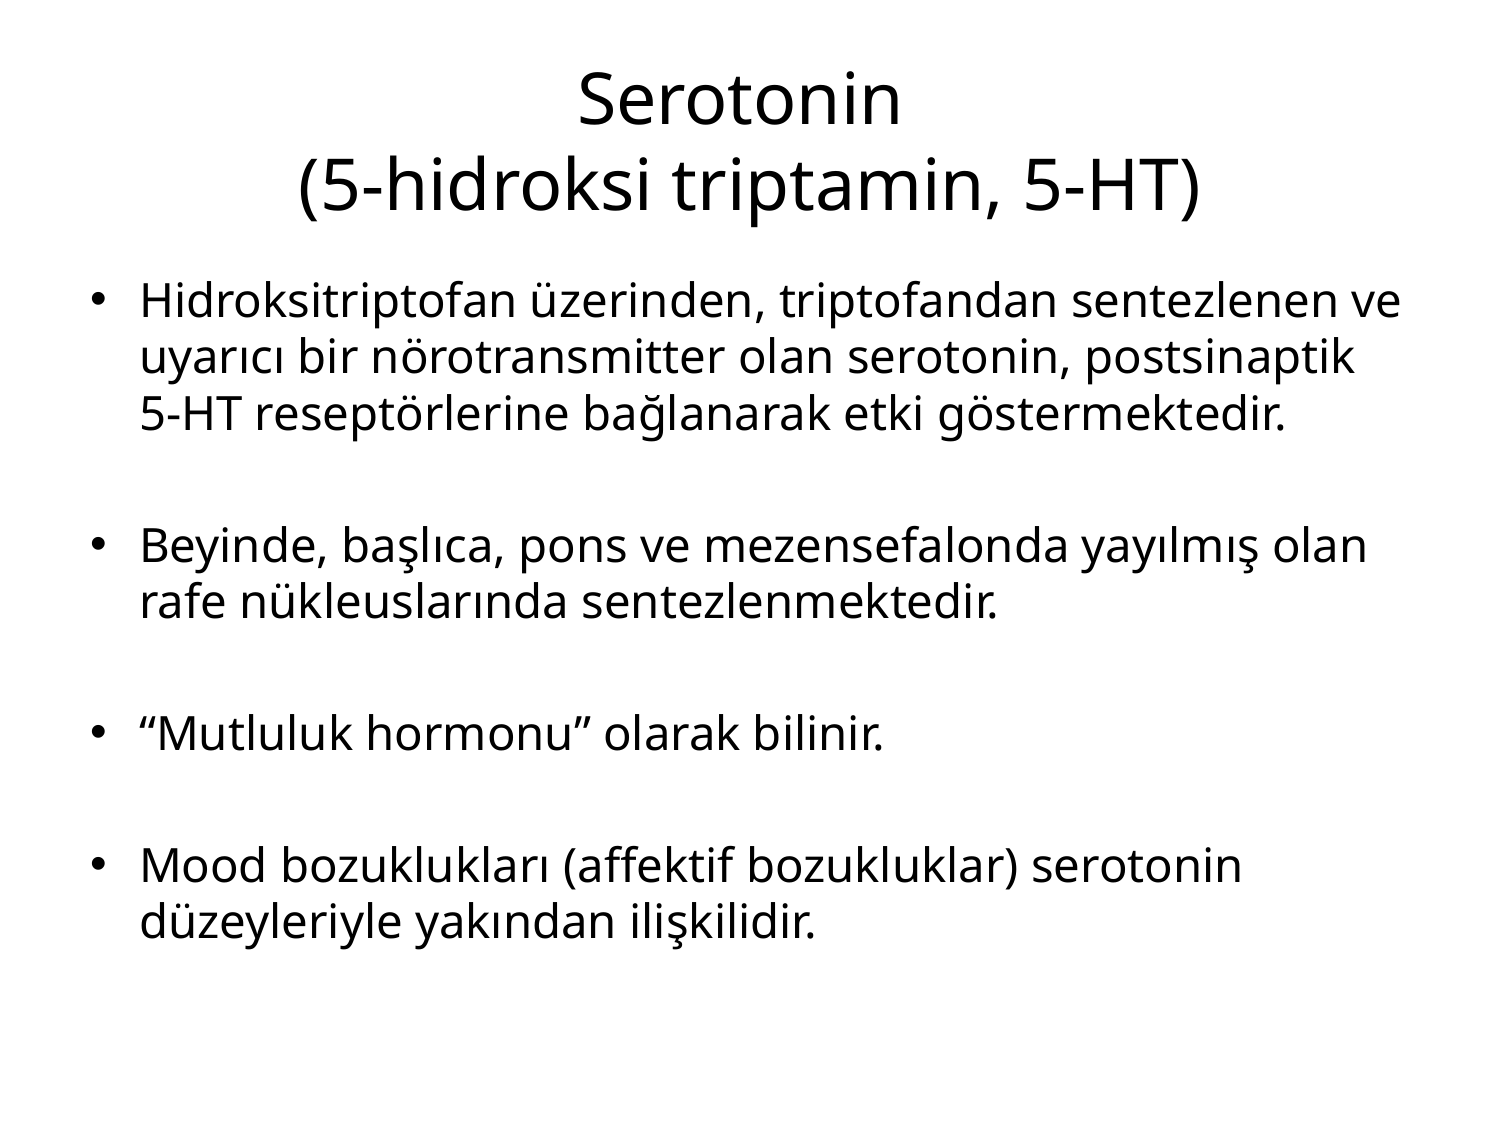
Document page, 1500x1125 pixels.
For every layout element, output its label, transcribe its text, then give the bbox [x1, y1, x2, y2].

title Serotonin (5-hidroksi triptamin, 5-HT) [75, 45, 1425, 233]
list Hidroksitriptofan üzerinden, triptofandan sentezlenen ve uyarıcı bir nörotransmitter olan serotonin, postsinaptik 5-HT reseptörlerine bağlanarak etki göstermektedir. Beyinde, başlıca, pons ve mezensefalonda yayılmış olan rafe nükleuslarında sentezlenmektedir. “Mutluluk hormonu” olarak bilinir. Mood bozuklukları (affektif bozukluklar) serotonin düzeyleriyle yakından ilişkilidir. [75, 262, 1425, 1005]
